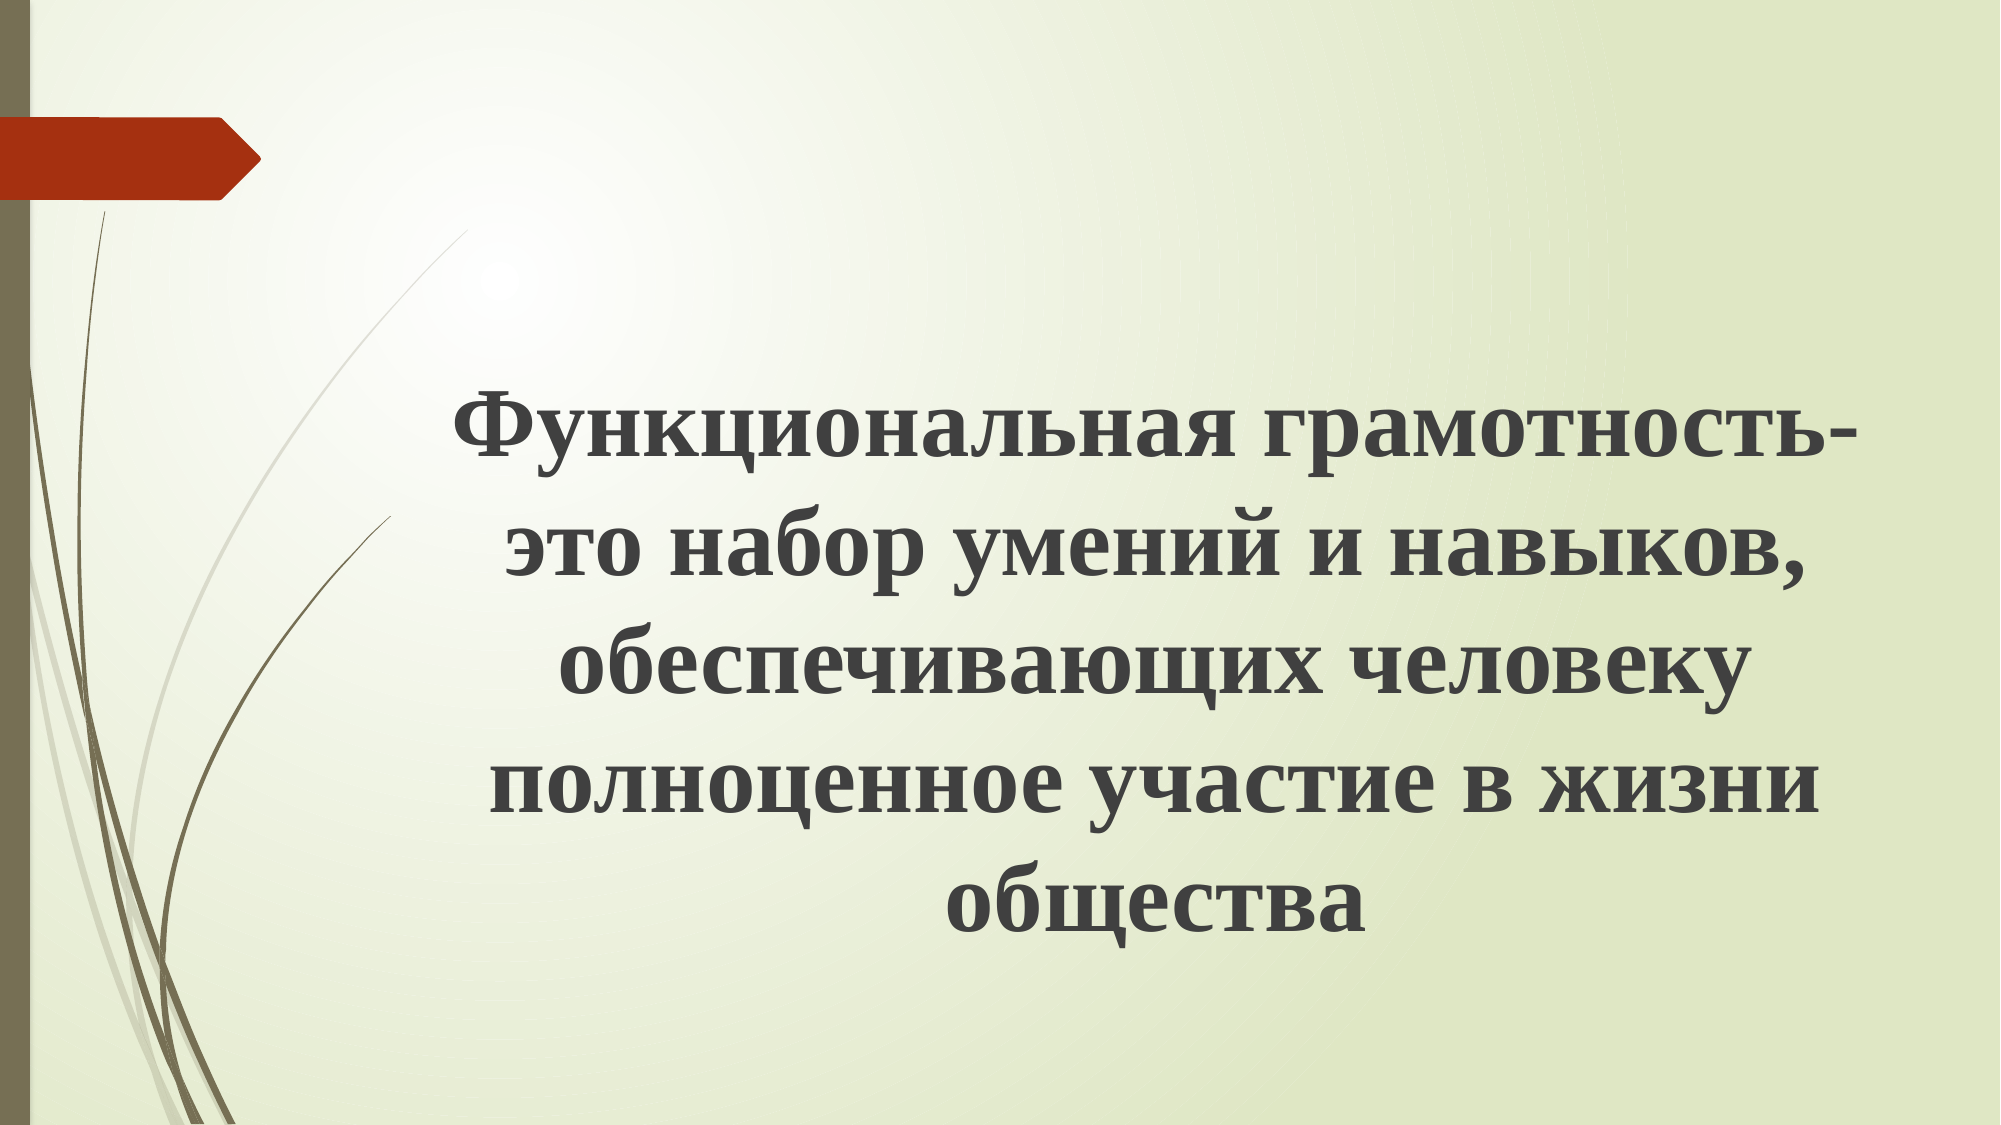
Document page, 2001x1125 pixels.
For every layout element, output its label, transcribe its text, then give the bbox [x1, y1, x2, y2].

list Функциональная грамотность- это набор умений и навыков, обеспечивающих человеку полноценное участие в жизни общества [424, 350, 1888, 970]
